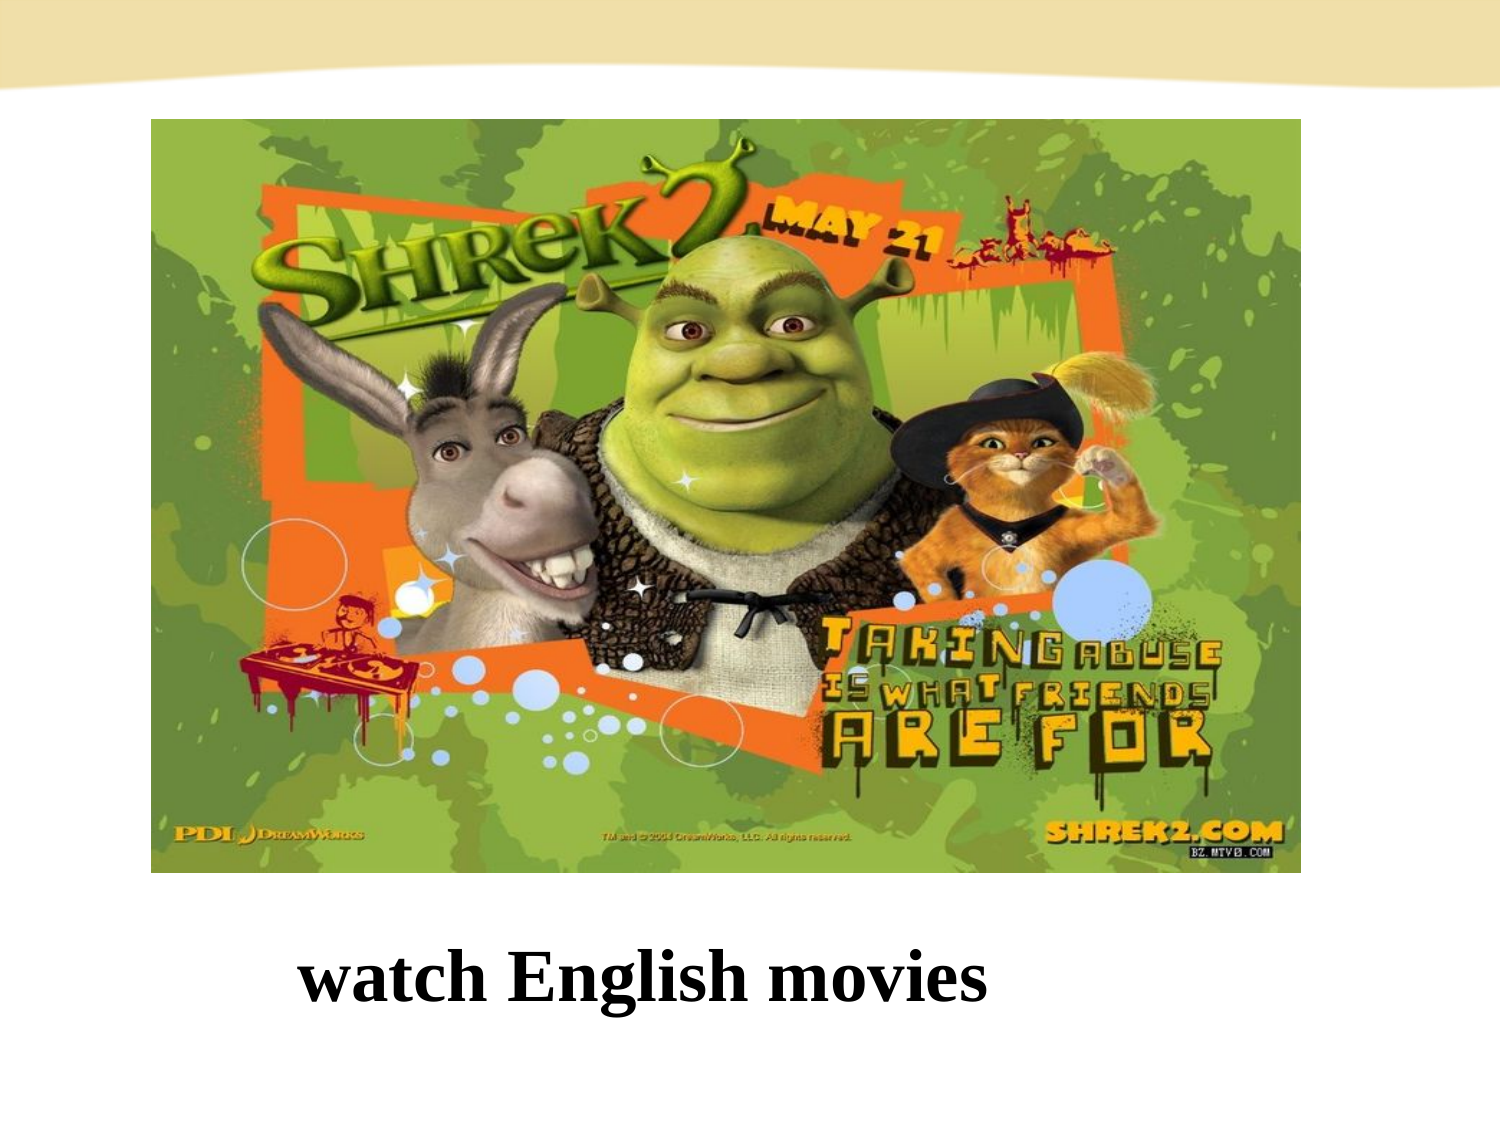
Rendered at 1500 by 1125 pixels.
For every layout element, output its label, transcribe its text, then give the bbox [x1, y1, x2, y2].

picture [0, 0, 1500, 1125]
text_box watch English movies [277, 916, 1160, 1027]
